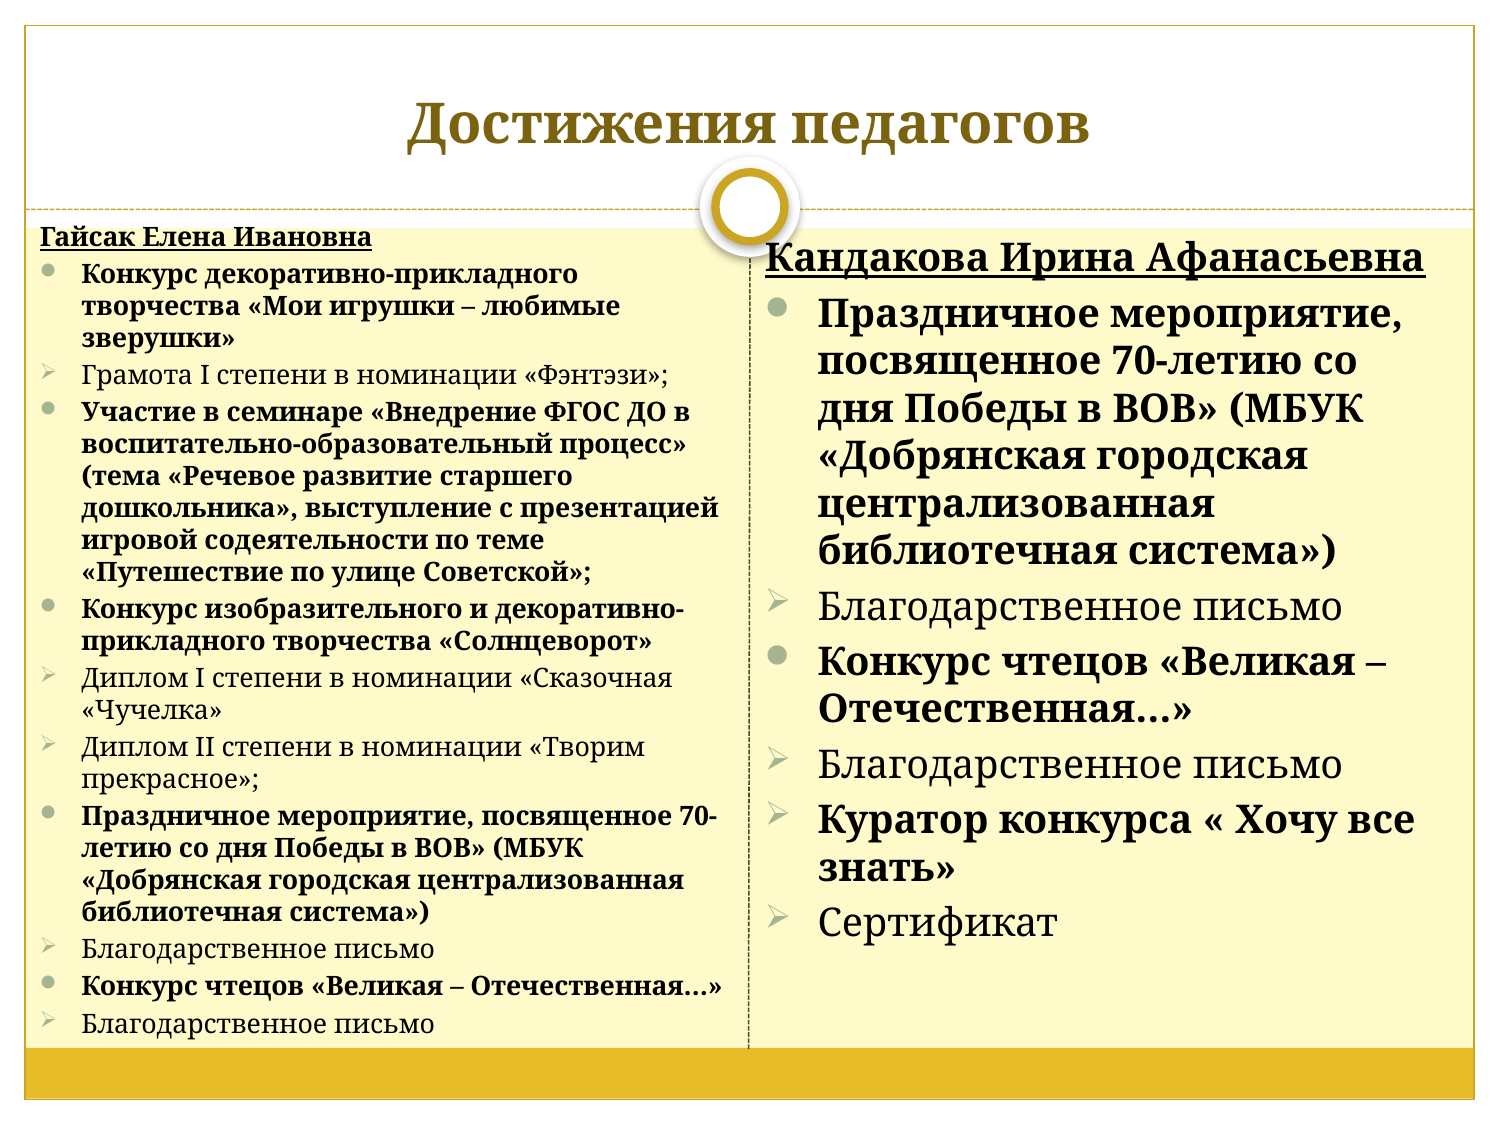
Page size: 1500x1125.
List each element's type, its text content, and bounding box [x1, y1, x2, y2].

list Гайсак Елена Ивановна Конкурс декоративно-прикладного творчества «Мои игрушки – любимые зверушки» Грамота I степени в номинации «Фэнтэзи»; Участие в семинаре «Внедрение ФГОС ДО в воспитательно-образовательный процесс» (тема «Речевое развитие старшего дошкольника», выступление с презентацией игровой содеятельности по теме «Путешествие по улице Советской»; Конкурс изобразительного и декоративно-прикладного творчества «Солнцеворот» Диплом I степени в номинации «Сказочная «Чучелка» Диплом II степени в номинации «Творим прекрасное»; Праздничное мероприятие, посвященное 70-летию со дня Победы в ВОВ» (МБУК «Добрянская городская централизованная библиотечная система») Благодарственное письмо Конкурс чтецов «Великая – Отечественная…» Благодарственное письмо [24, 212, 738, 1088]
title Достижения педагогов [49, 37, 1450, 162]
list Кандакова Ирина Афанасьевна Праздничное мероприятие, посвященное 70-летию со дня Победы в ВОВ» (МБУК «Добрянская городская централизованная библиотечная система») Благодарственное письмо Конкурс чтецов «Великая – Отечественная…» Благодарственное письмо Куратор конкурса « Хочу все знать» Сертификат [750, 224, 1450, 993]
